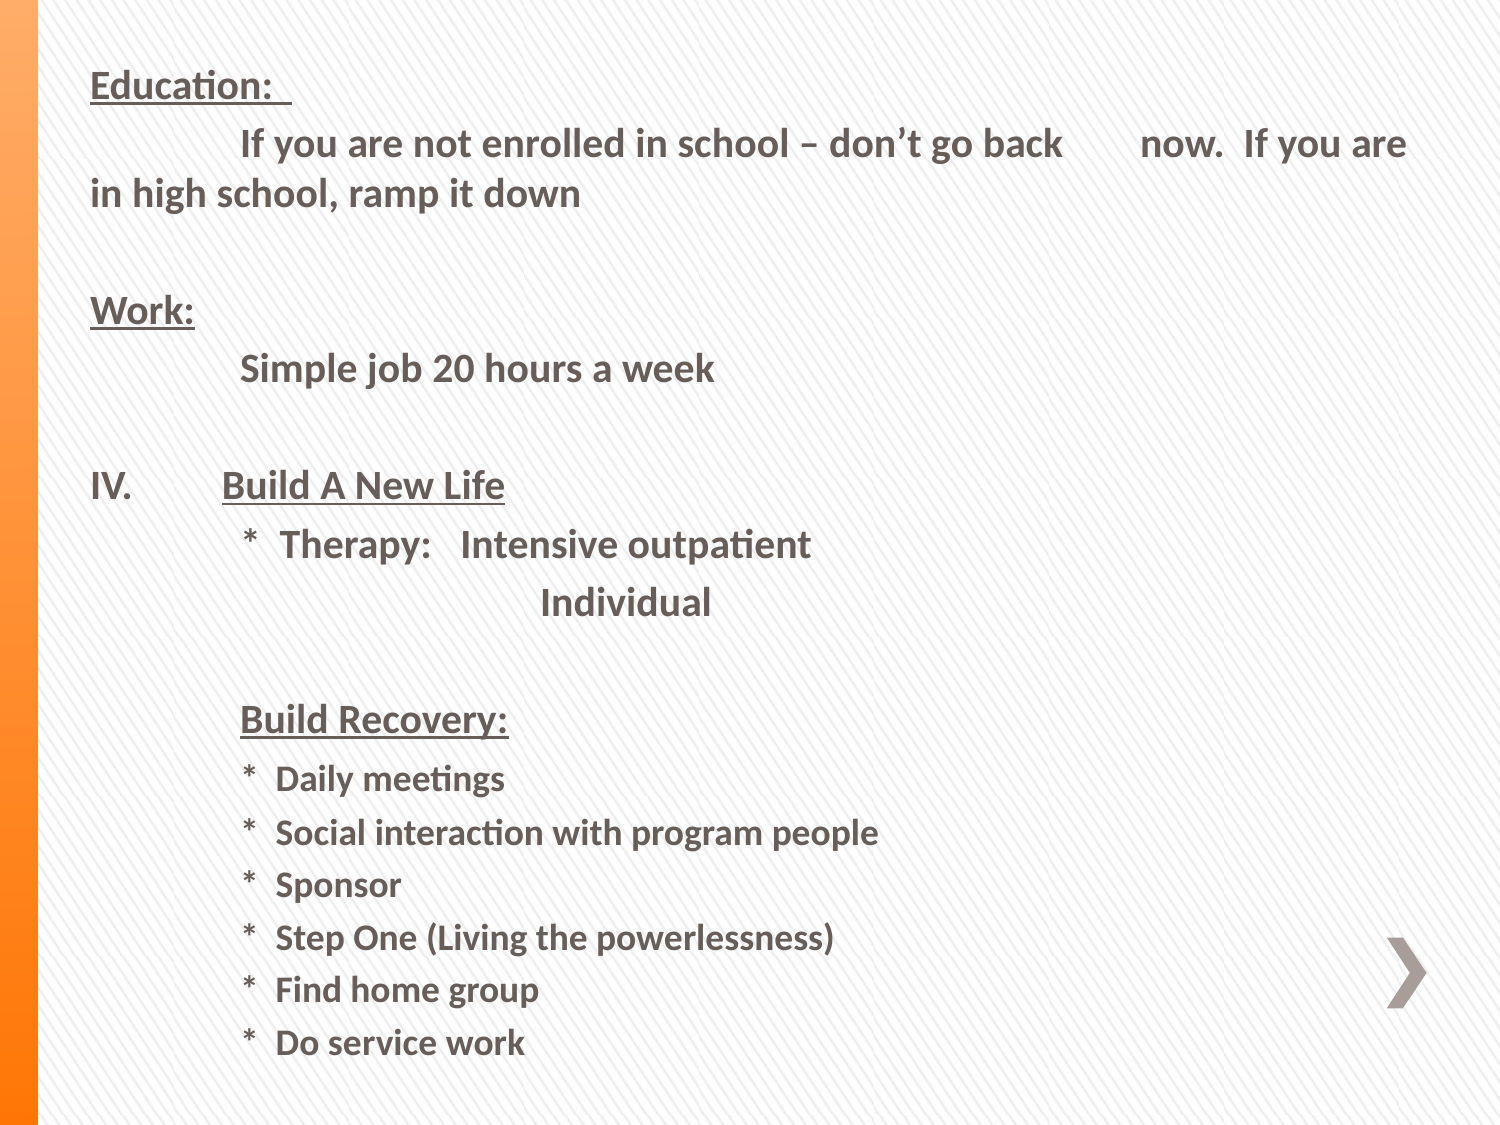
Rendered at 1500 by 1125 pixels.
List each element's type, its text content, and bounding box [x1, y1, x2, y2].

list Education: If you are not enrolled in school – don’t go back now. If you are in high school, ramp it down Work: Simple job 20 hours a week Build A New Life * Therapy: Intensive outpatient Individual Build Recovery: * Daily meetings * Social interaction with program people * Sponsor * Step One (Living the powerlessness) * Find home group * Do service work [75, 50, 1425, 1088]
